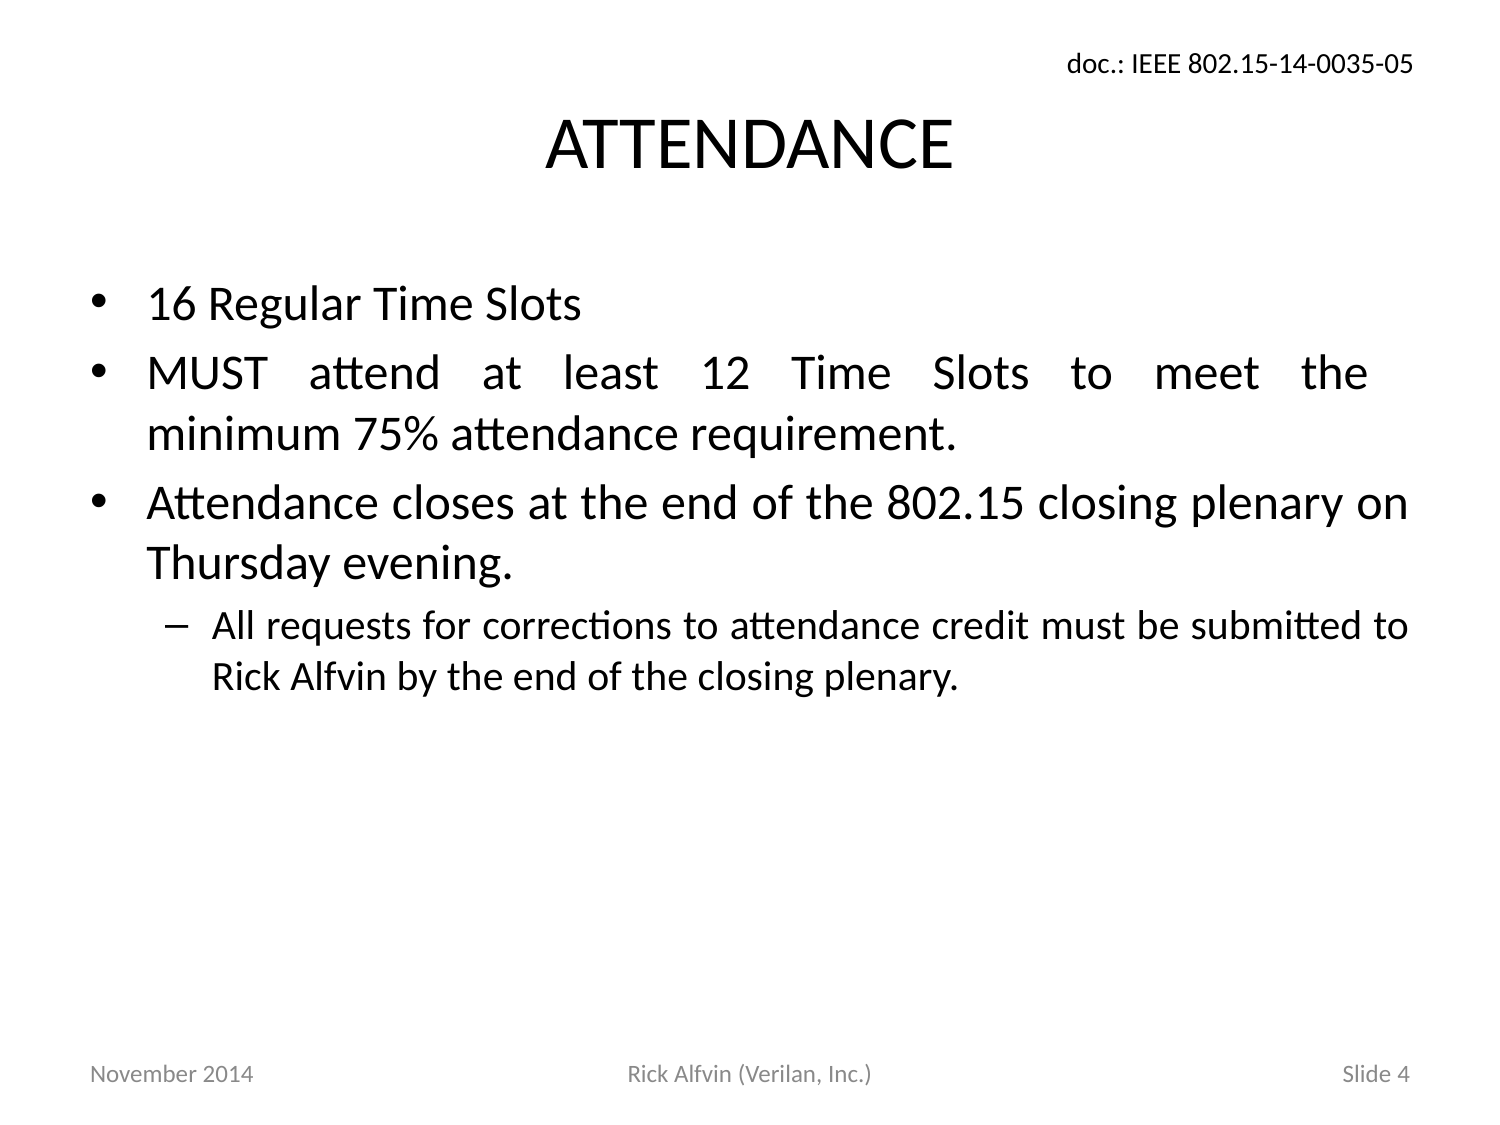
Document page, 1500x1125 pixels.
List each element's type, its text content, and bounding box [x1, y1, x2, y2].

title ATTENDANCE [75, 45, 1425, 233]
footer Rick Alfvin (Verilan, Inc.) [512, 1042, 988, 1103]
slide_number Slide 4 [1074, 1042, 1425, 1103]
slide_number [75, 1042, 425, 1103]
list 16 Regular Time Slots MUST attend at least 12 Time Slots to meet the minimum 75% attendance requirement. Attendance closes at the end of the 802.15 closing plenary on Thursday evening. All requests for corrections to attendance credit must be submitted to Rick Alfvin by the end of the closing plenary. [75, 262, 1425, 1005]
